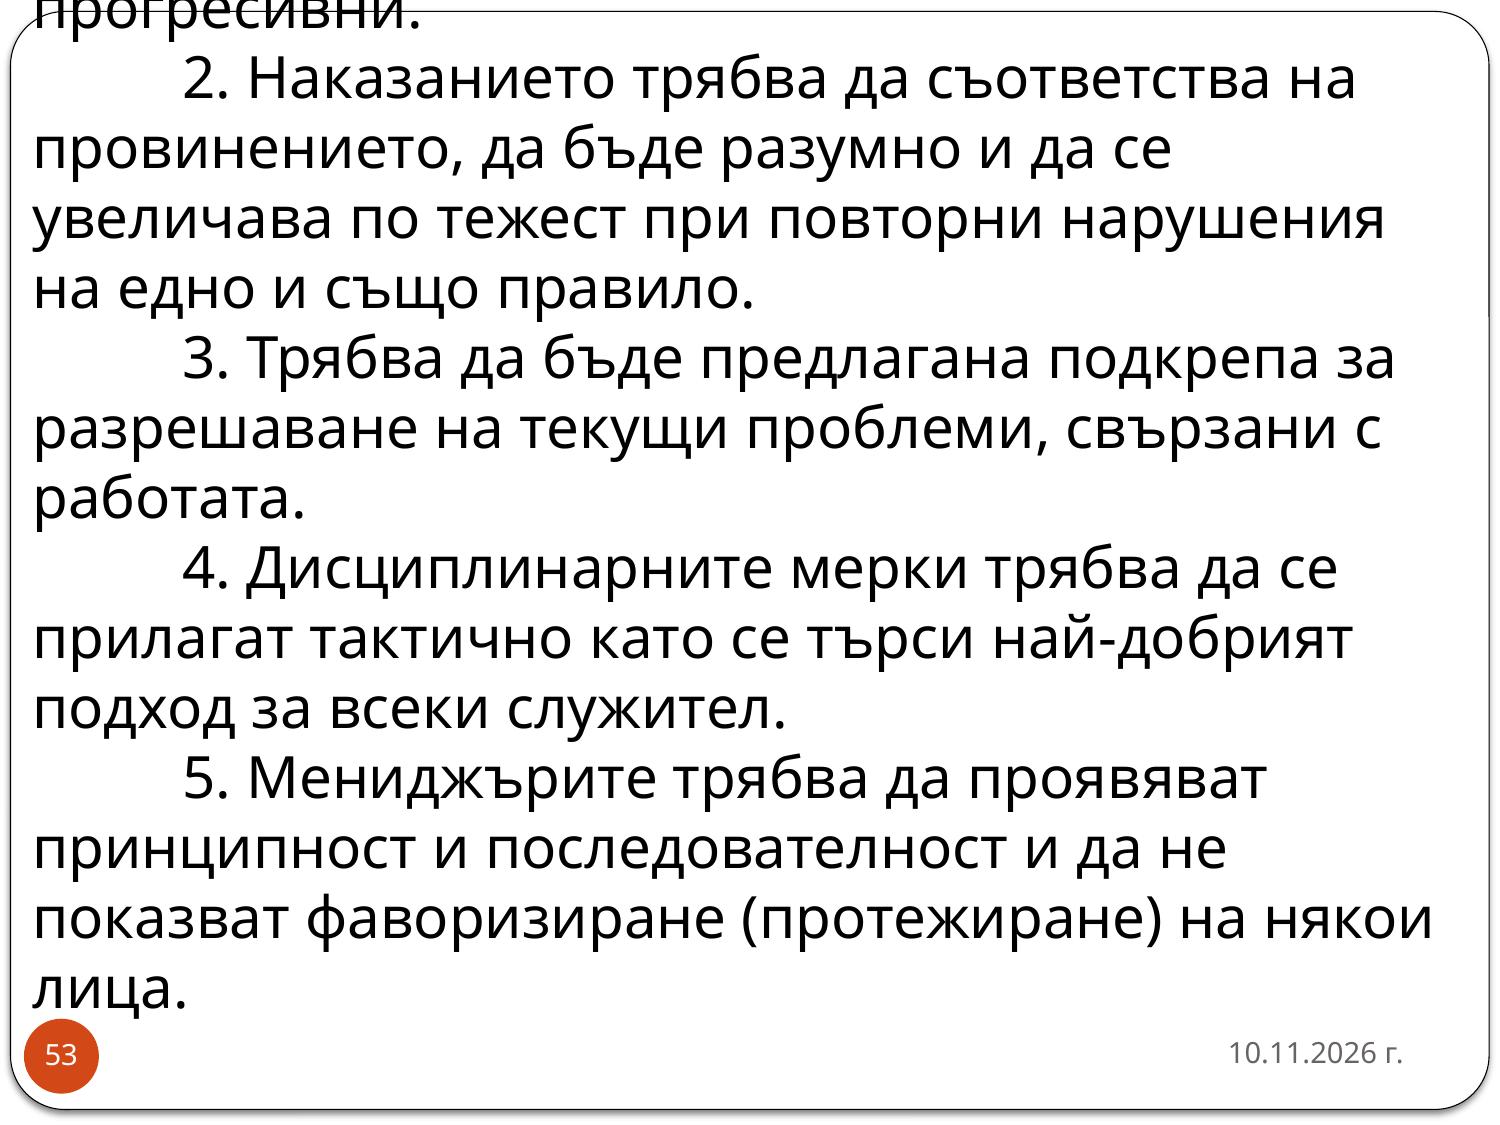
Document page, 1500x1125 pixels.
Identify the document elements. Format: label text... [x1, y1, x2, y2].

title 1. Дисциплинарните мерки трябва да бъдат прогресивни. 2. Наказанието трябва да съответства на провинението, да бъде разумно и да се увеличава по тежест при повторни нарушения на едно и също правило. 3. Трябва да бъде предлагана подкрепа за разрешаване на текущи проблеми, свързани с работата. 4. Дисциплинарните мерки трябва да се прилагат тактично като се търси най-добрият подход за всеки служител. 5. Мениджърите трябва да проявяват принципност и последователност и да не показват фаворизиране (протежиране) на някои лица. [17, 45, 1483, 1035]
slide_number 53 [23, 1018, 99, 1094]
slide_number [1012, 1015, 1419, 1094]
